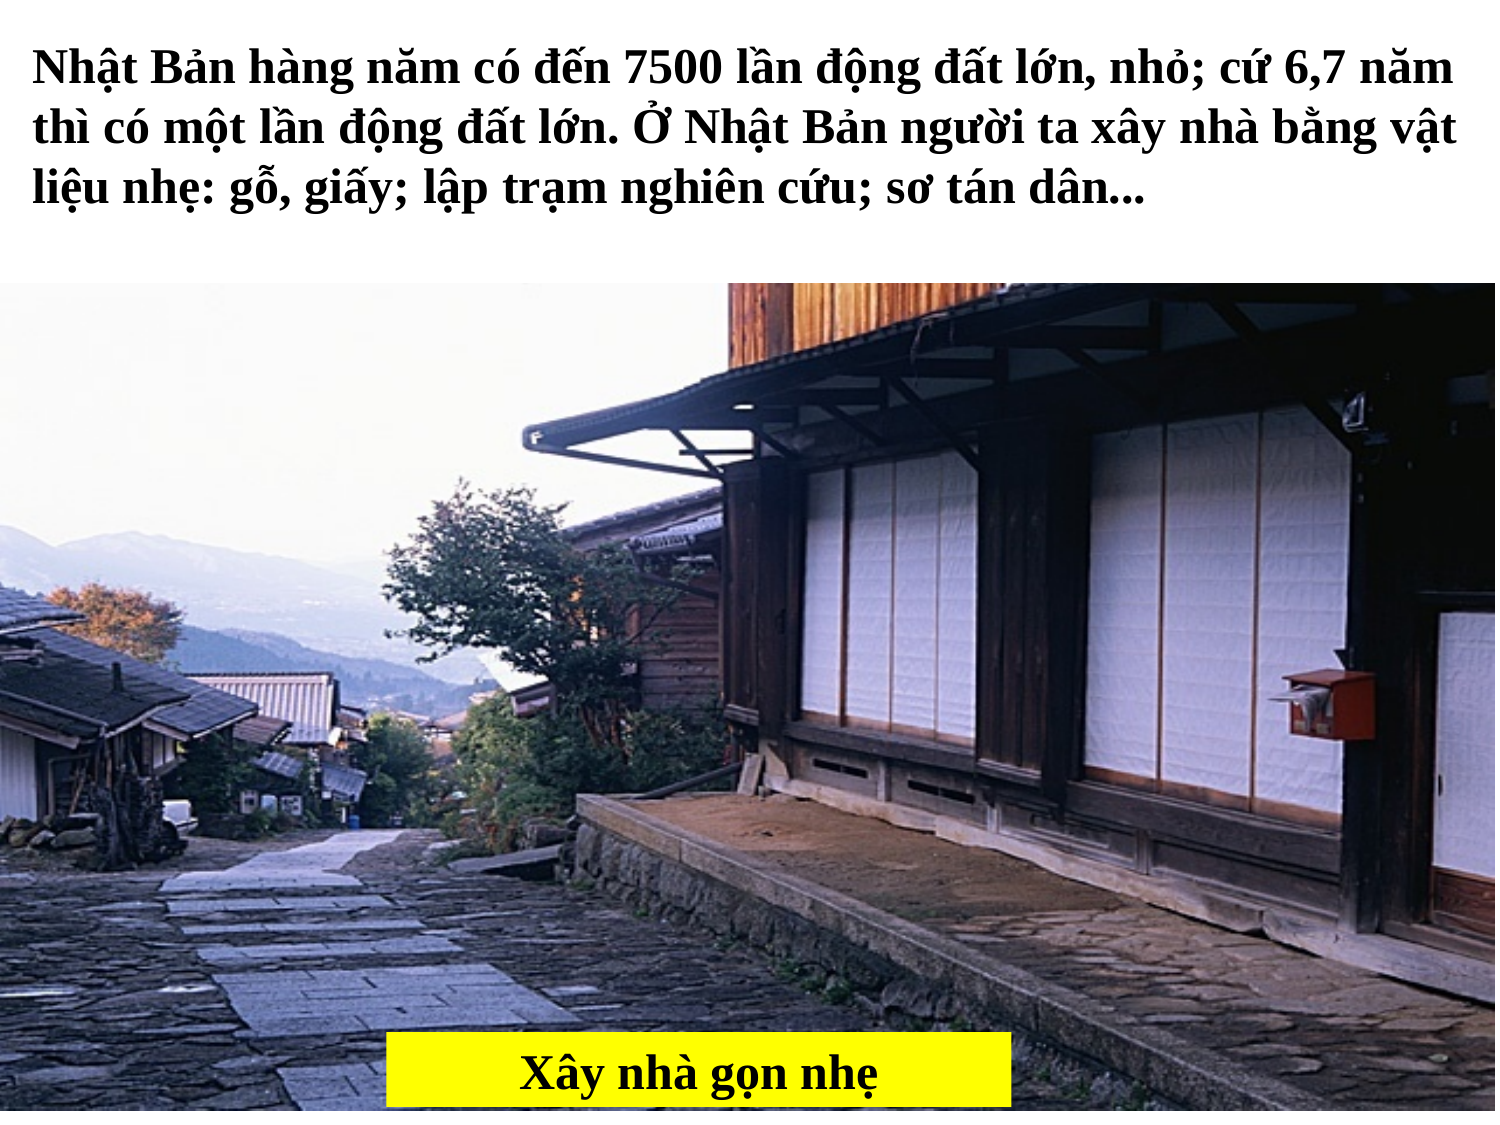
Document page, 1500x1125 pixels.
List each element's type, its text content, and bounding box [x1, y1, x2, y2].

picture [0, 283, 1495, 1111]
text_box Nhật Bản hàng năm có đến 7500 lần động đất lớn, nhỏ; cứ 6,7 năm thì có một lần động đất lớn. Ở Nhật Bản người ta xây nhà bằng vật liệu nhẹ: gỗ, giấy; lập trạm nghiên cứu; sơ tán dân... [17, 26, 1495, 222]
